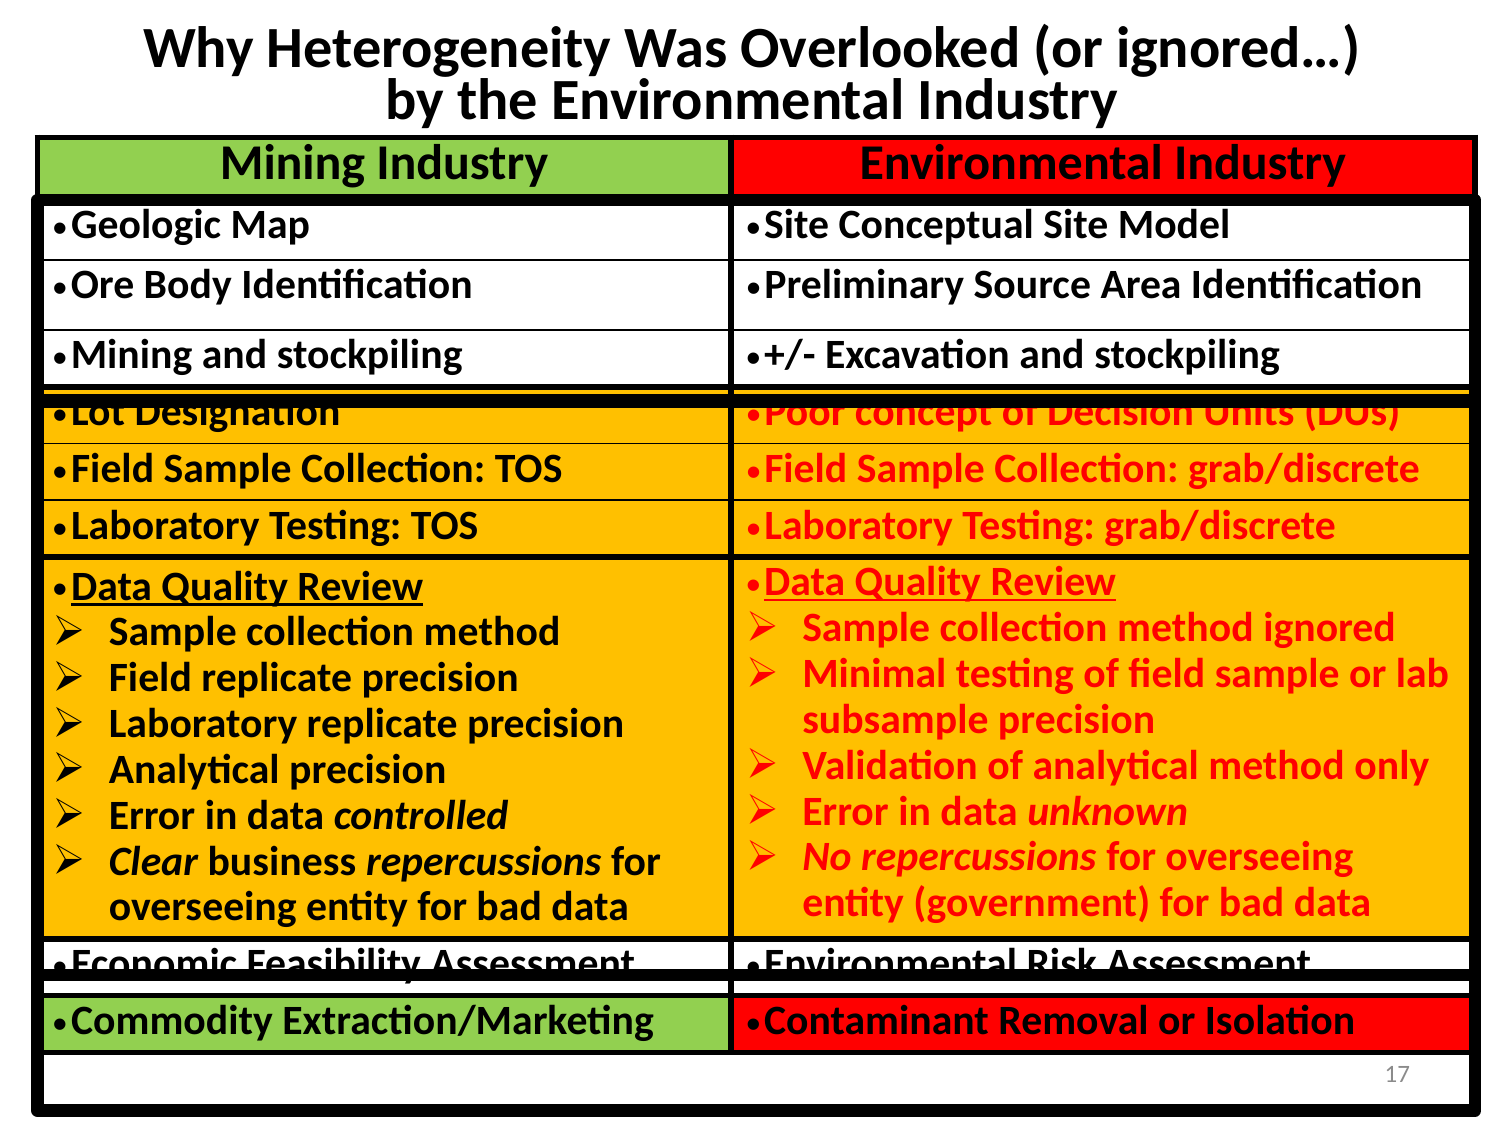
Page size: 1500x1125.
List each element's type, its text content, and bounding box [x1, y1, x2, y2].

text_box [35, 198, 1477, 401]
table_header Mining Industry [40, 140, 728, 198]
text_box [35, 400, 1477, 977]
table_header Environmental Industry [734, 140, 1472, 198]
text_box [35, 977, 1477, 1113]
text_box Why Heterogeneity Was Overlooked (or ignored…) by the Environmental Industry [128, 18, 1376, 138]
